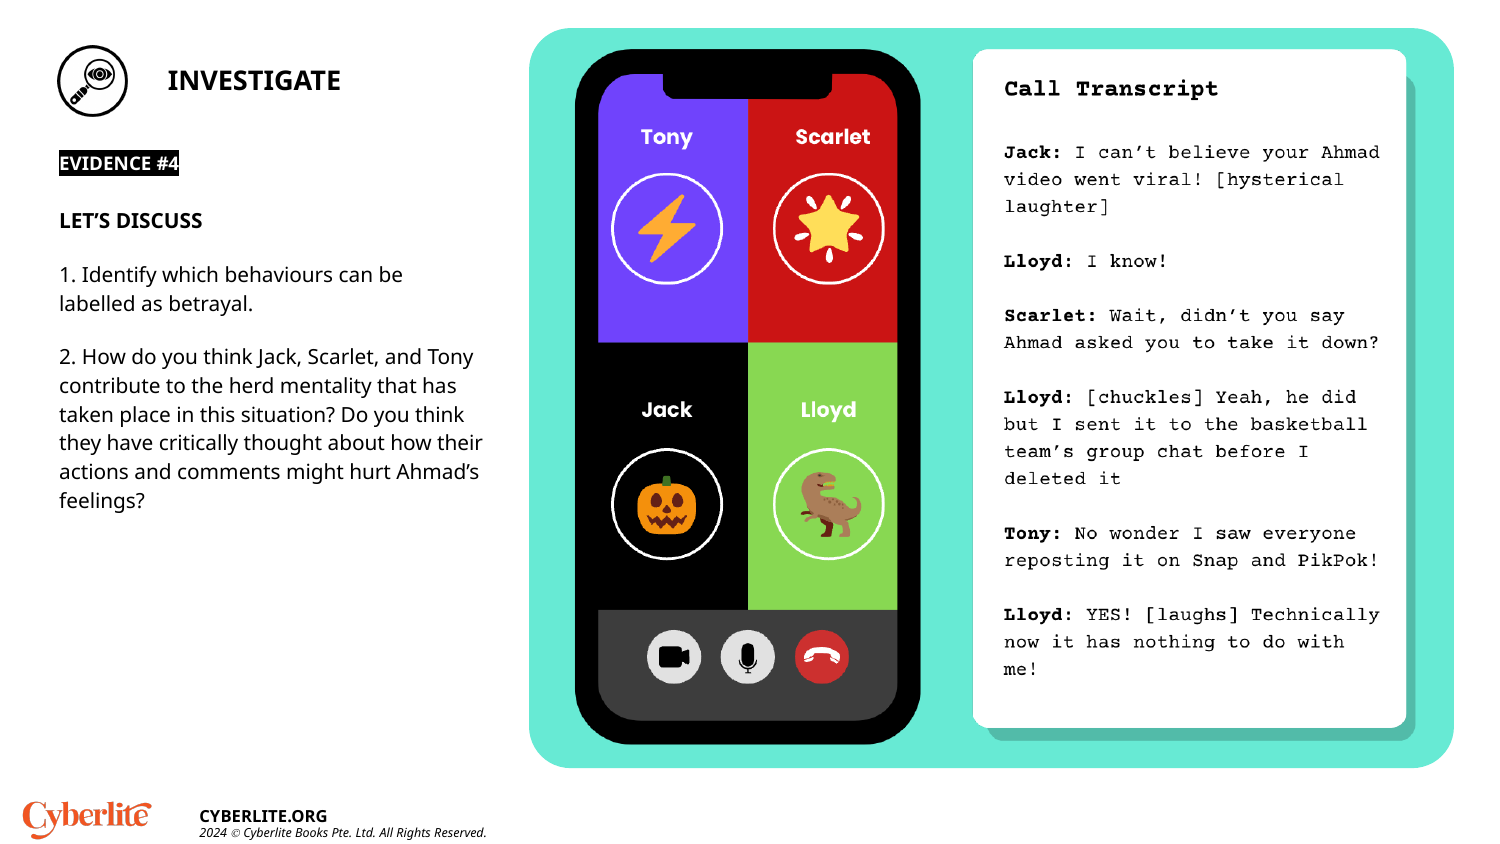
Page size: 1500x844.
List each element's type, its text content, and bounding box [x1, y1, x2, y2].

title INVESTIGATE [152, 48, 458, 113]
picture [532, 26, 1458, 767]
picture [12, 792, 162, 844]
subtitle EVIDENCE #4 [44, 141, 499, 181]
picture [56, 45, 128, 117]
list LET’S DISCUSS 1. Identify which behaviours can be labelled as betrayal. 2. How do you think Jack, Scarlet, and Tony contribute to the herd mentality that has taken place in this situation? Do you think they have critically thought about how their actions and comments might hurt Ahmad’s feelings? [44, 189, 499, 752]
